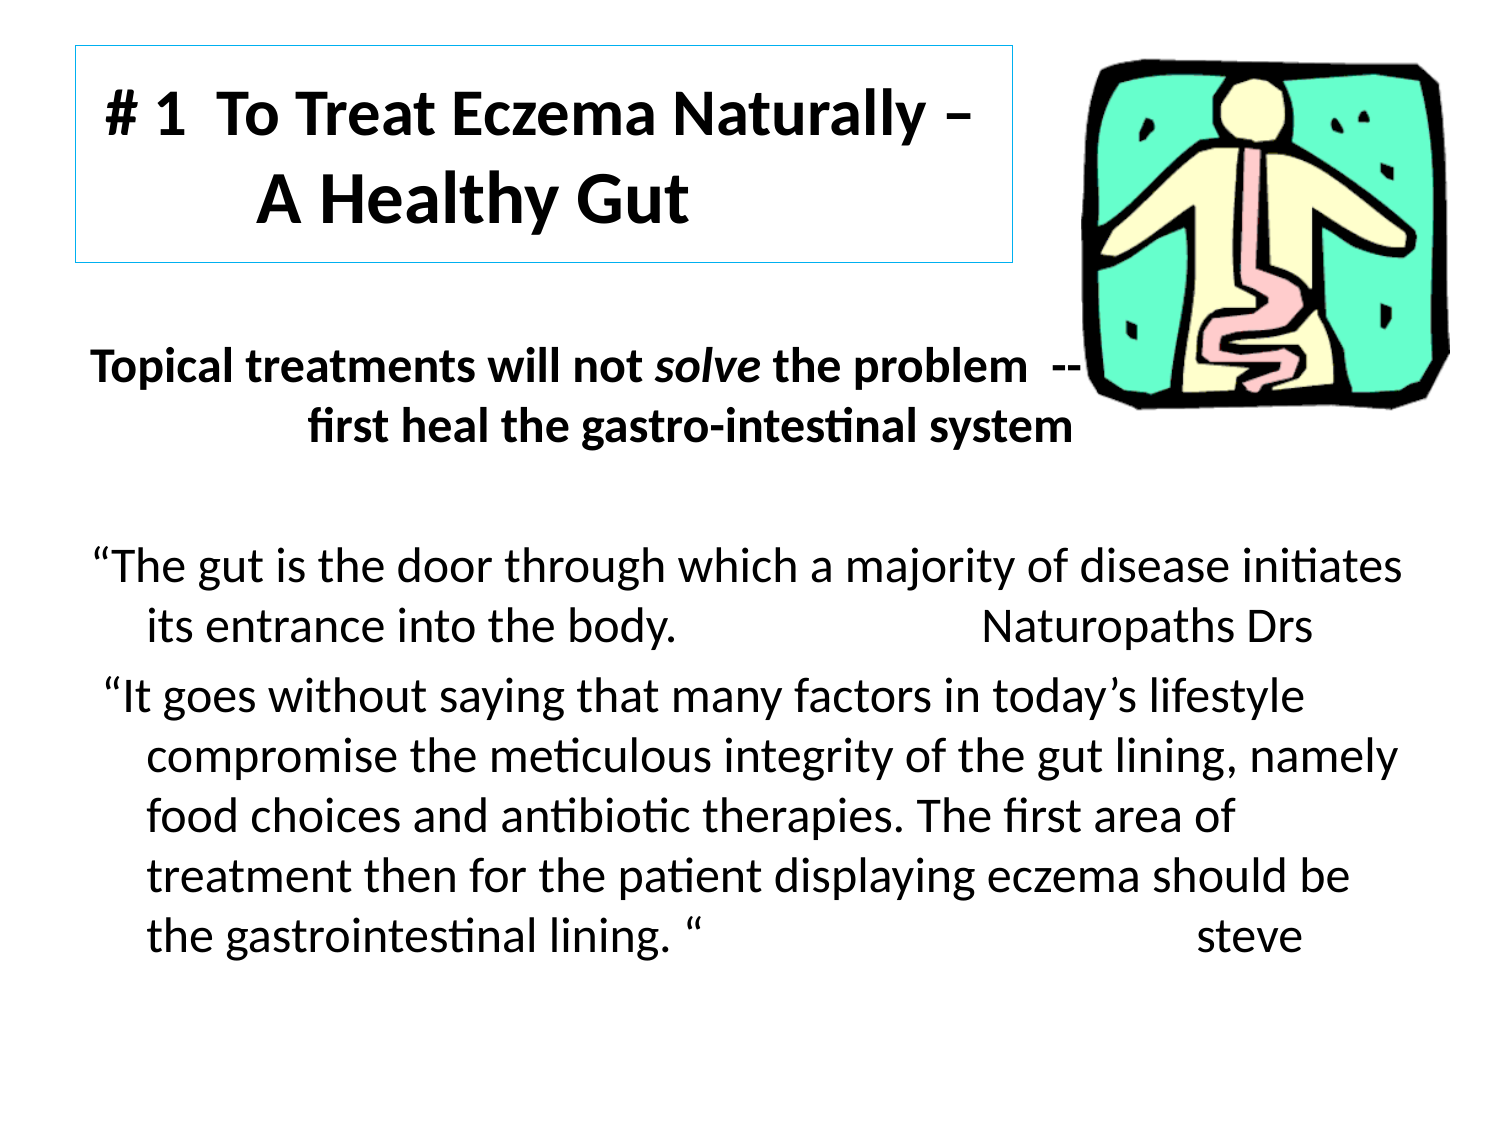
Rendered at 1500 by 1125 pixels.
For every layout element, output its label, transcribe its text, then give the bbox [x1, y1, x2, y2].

title # 1 To Treat Eczema Naturally – A Healthy Gut [75, 45, 1013, 263]
list Topical treatments will not solve the problem -- first heal the gastro-intestinal system “The gut is the door through which a majority of disease initiates its entrance into the body. Naturopaths Drs “It goes without saying that many factors in today’s lifestyle compromise the meticulous integrity of the gut lining, namely food choices and antibiotic therapies. The first area of treatment then for the patient displaying eczema should be the gastrointestinal lining. “ steve [75, 324, 1425, 1125]
picture [1080, 49, 1451, 419]
